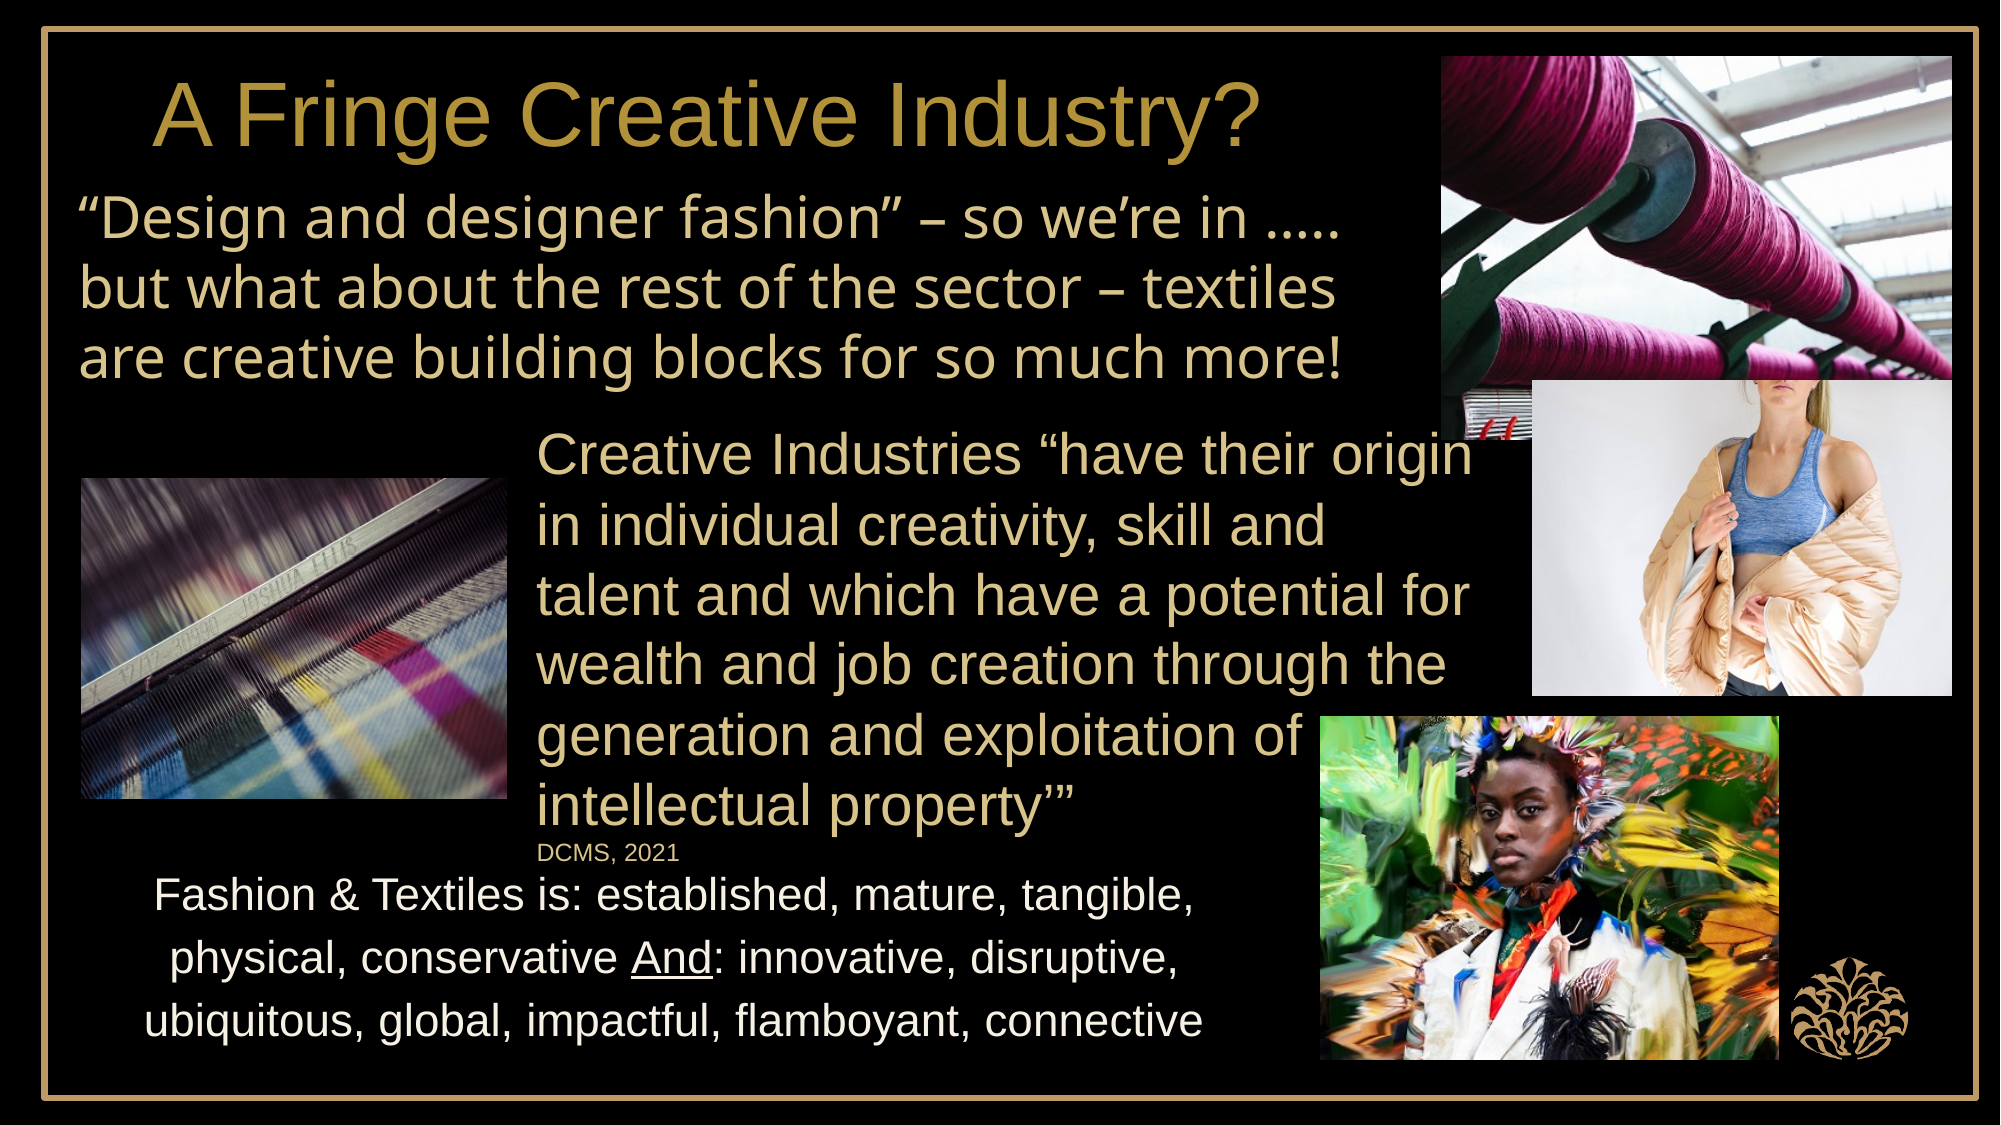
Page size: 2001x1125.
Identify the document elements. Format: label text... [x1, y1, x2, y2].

text_box “Design and designer fashion” – so we’re in ….. but what about the rest of the sector – textiles are creative building blocks for so much more! [63, 172, 1435, 398]
picture [80, 478, 508, 799]
picture [1440, 56, 1952, 696]
text_box Fashion & Textiles is: established, mature, tangible, physical, conservative And: innovative, disruptive, ubiquitous, global, impactful, flamboyant, connective [66, 848, 1283, 1054]
text_box Creative Industries “have their origin in individual creativity, skill and talent and which have a potential for wealth and job creation through the generation and exploitation of intellectual property’” DCMS, 2021 [521, 409, 1497, 874]
title A Fringe Creative Industry? [137, 59, 1436, 172]
picture [1320, 716, 1953, 1088]
